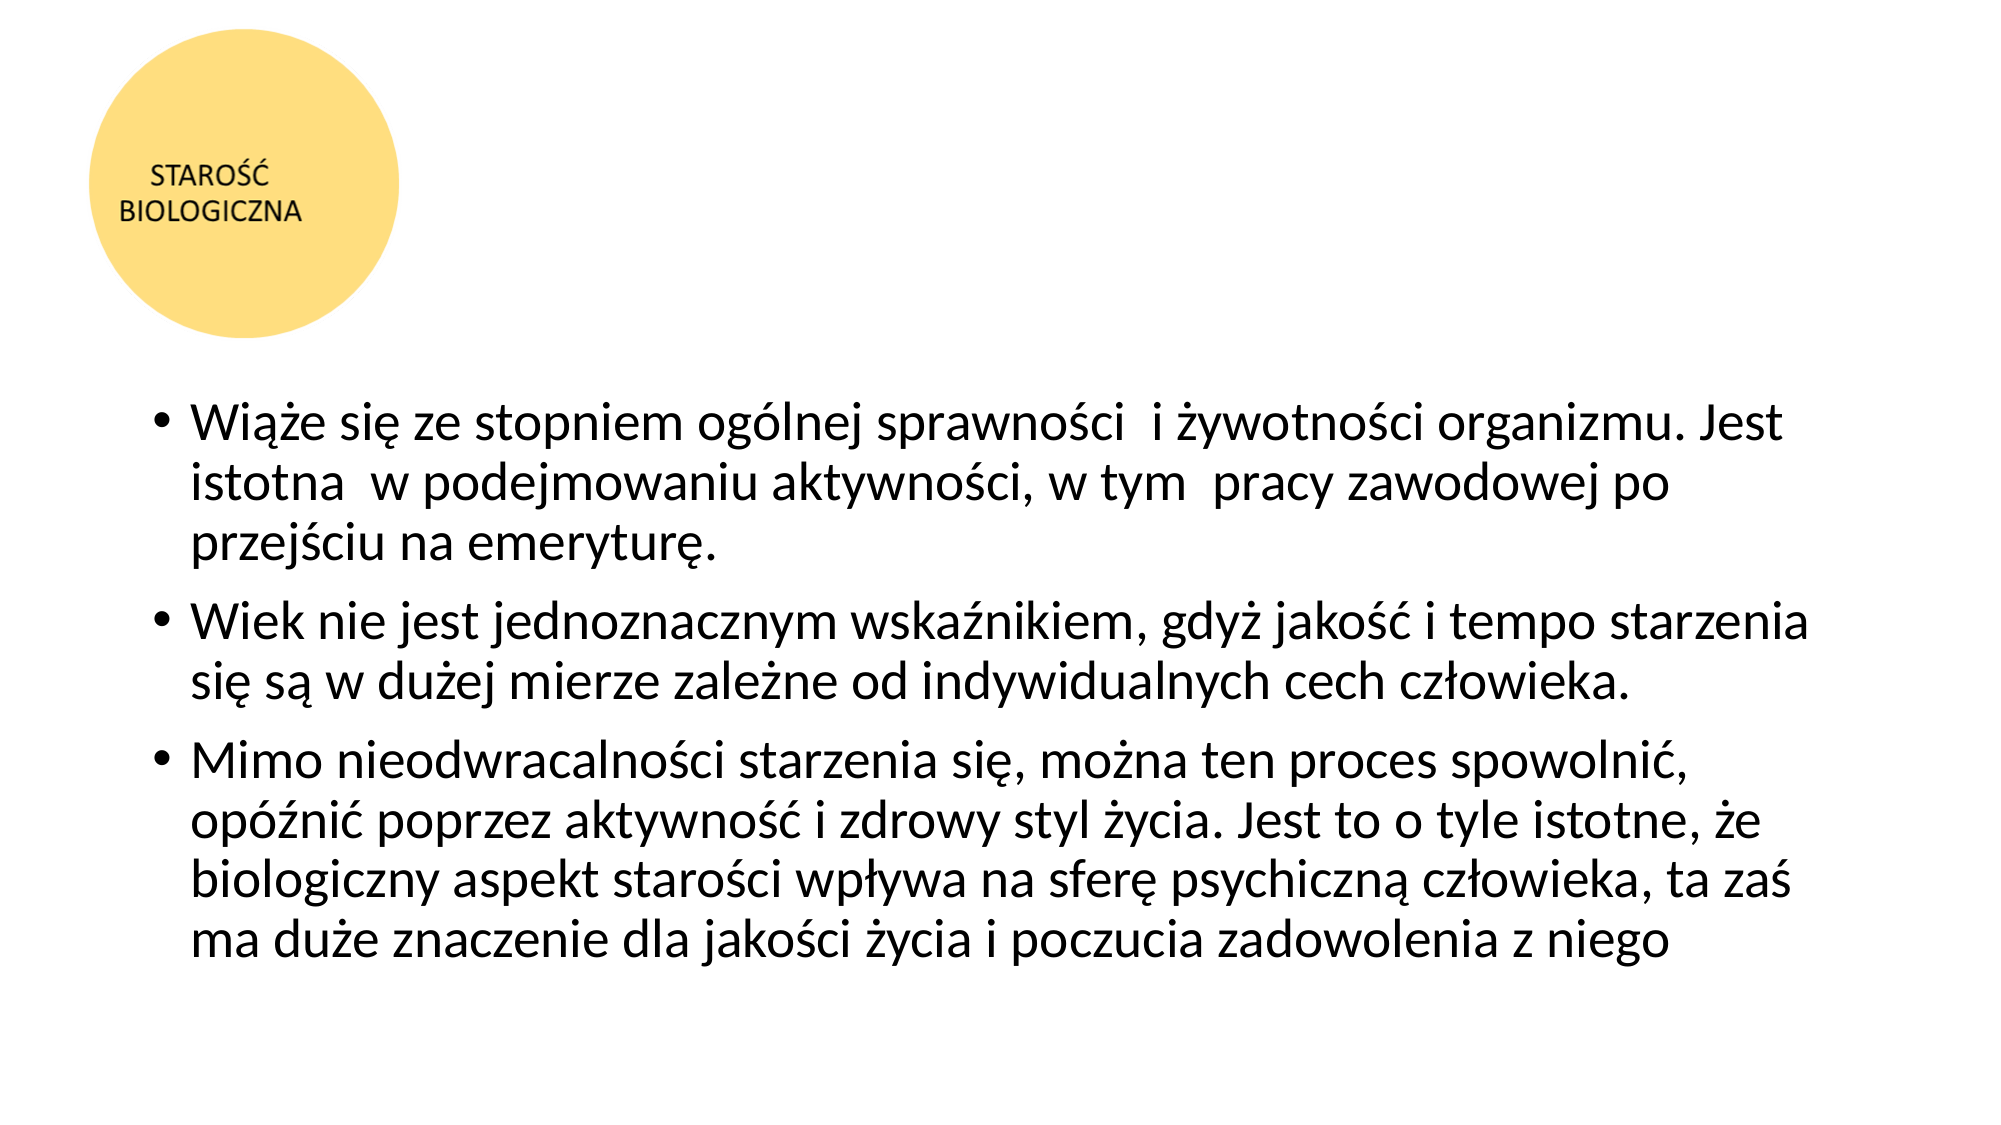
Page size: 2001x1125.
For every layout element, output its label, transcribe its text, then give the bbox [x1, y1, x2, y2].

list Wiąże się ze stopniem ogólnej sprawności i żywotności organizmu. Jest istotna w podejmowaniu aktywności, w tym pracy zawodowej po przejściu na emeryturę. Wiek nie jest jednoznacznym wskaźnikiem, gdyż jakość i tempo starzenia się są w dużej mierze zależne od indywidualnych cech człowieka. Mimo nieodwracalności starzenia się, można ten proces spowolnić, opóźnić poprzez aktywność i zdrowy styl życia. Jest to o tyle istotne, że biologiczny aspekt starości wpływa na sferę psychiczną człowieka, ta zaś ma duże znaczenie dla jakości życia i poczucia zadowolenia z niego [137, 299, 1863, 1014]
picture [86, 26, 402, 342]
